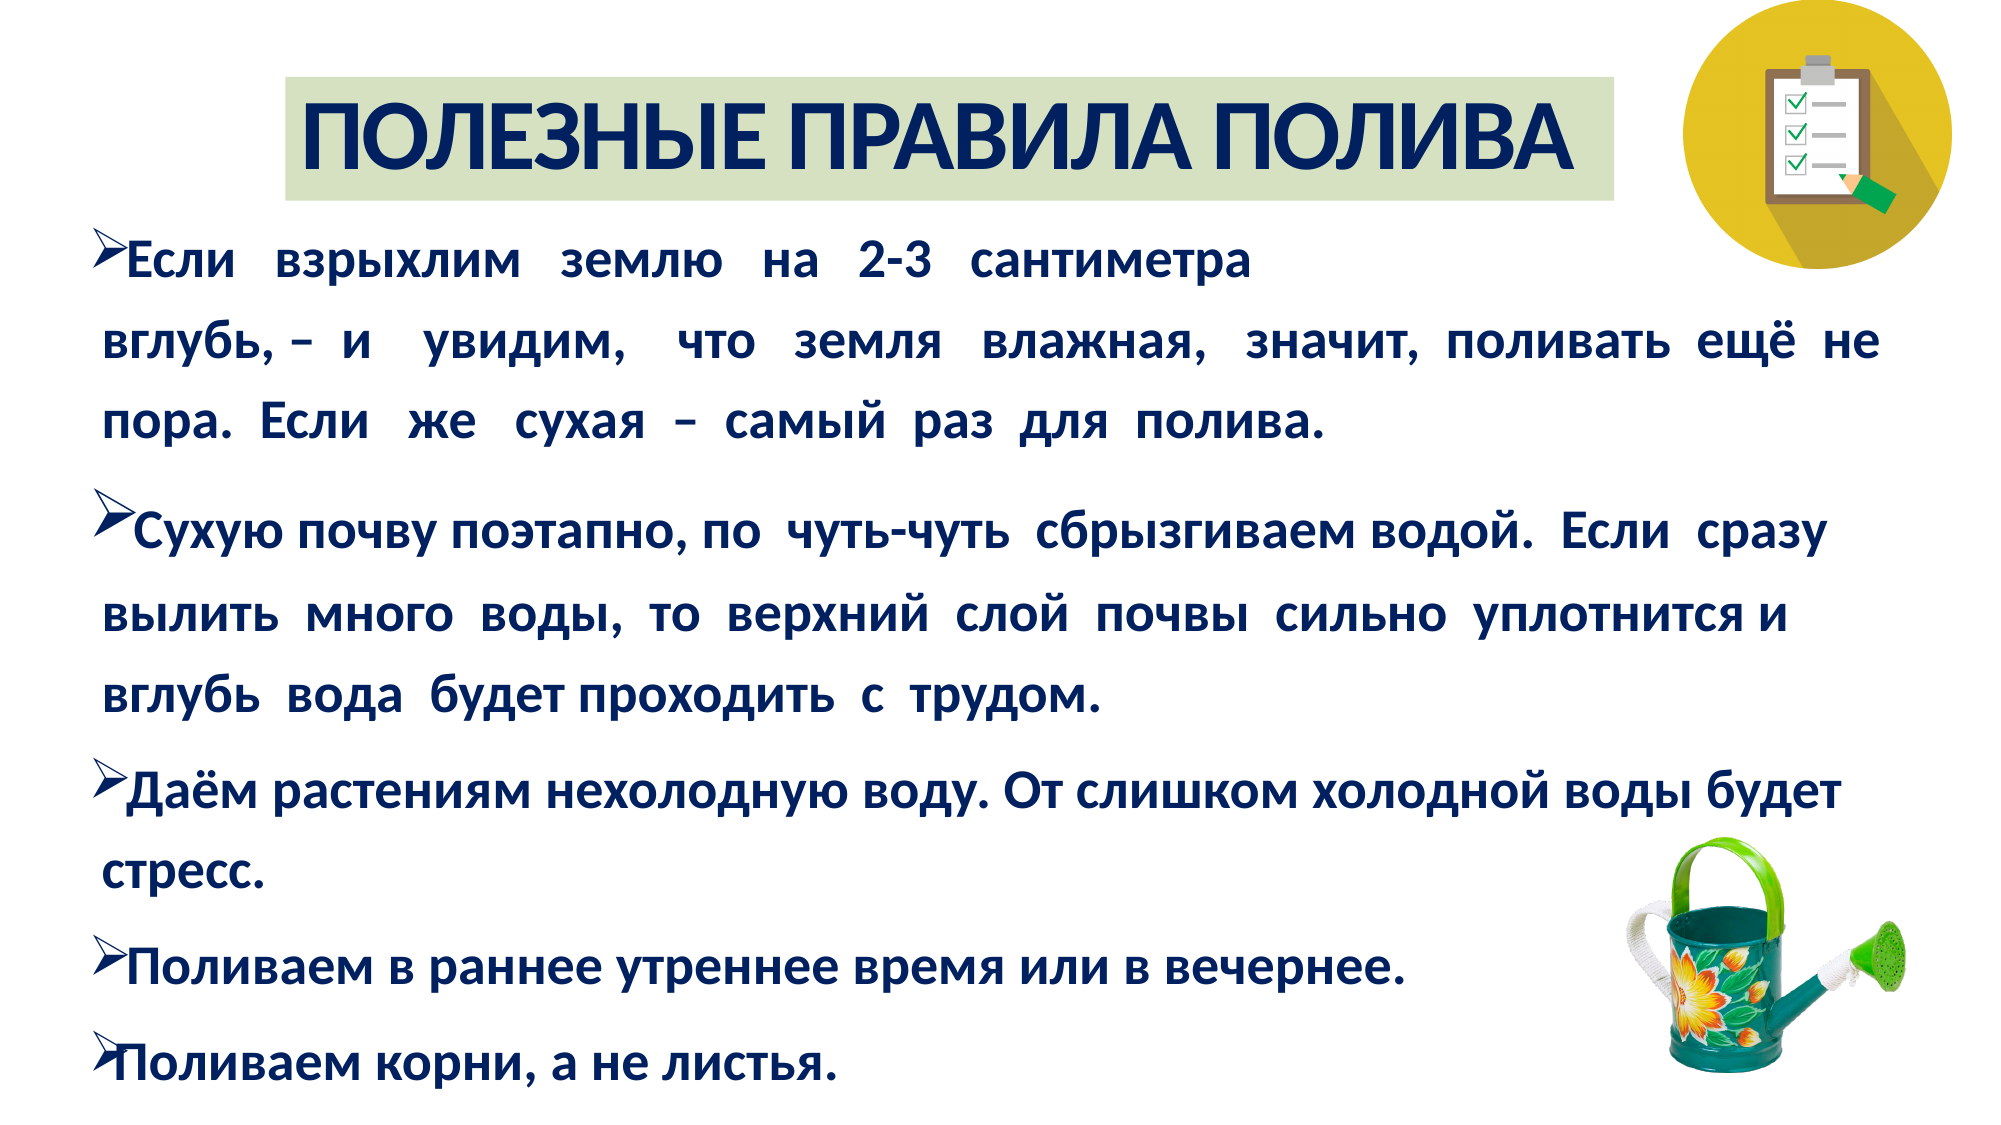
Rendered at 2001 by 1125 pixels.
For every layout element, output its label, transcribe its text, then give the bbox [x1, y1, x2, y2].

list Если взрыхлим землю на 2-3 сантиметра вглубь, – и увидим, что земля влажная, значит, поливать ещё не пора. Если же сухая – самый раз для полива. Сухую почву поэтапно, по чуть-чуть сбрызгиваем водой. Если сразу вылить много воды, то верхний слой почвы сильно уплотнится и вглубь вода будет проходить с трудом. Даём растениям нехолодную воду. От слишком холодной воды будет стресс. Поливаем в раннее утреннее время или в вечернее. Поливаем корни, а не листья. [73, 200, 1963, 1114]
picture [1625, 837, 1907, 1074]
title ПОЛЕЗНЫЕ ПРАВИЛА ПОЛИВА [285, 76, 1615, 200]
picture [1682, 0, 1952, 269]
